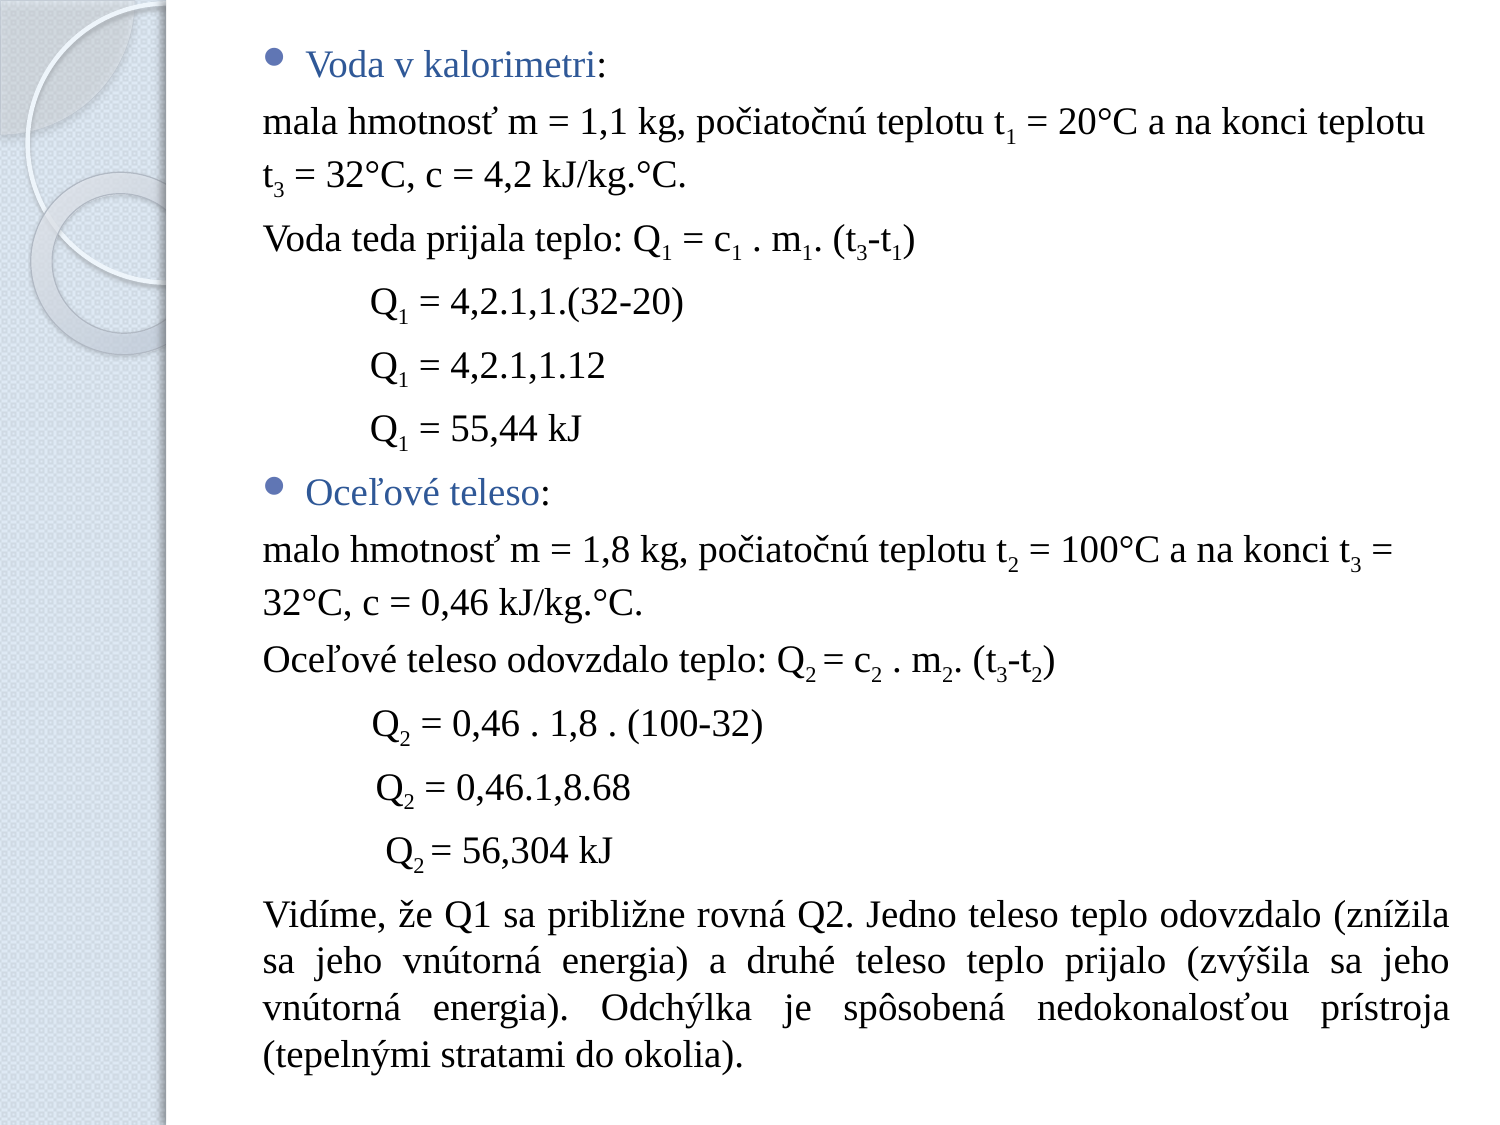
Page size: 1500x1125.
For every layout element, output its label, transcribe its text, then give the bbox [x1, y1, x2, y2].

list Voda v kalorimetri: mala hmotnosť m = 1,1 kg, počiatočnú teplotu t1 = 20°C a na konci teplotu t3 = 32°C, c = 4,2 kJ/kg.°C. Voda teda prijala teplo: Q1 = c1 . m1. (t3-t1) Q1 = 4,2.1,1.(32-20) Q1 = 4,2.1,1.12 Q1 = 55,44 kJ Oceľové teleso: malo hmotnosť m = 1,8 kg, počiatočnú teplotu t2 = 100°C a na konci t3 = 32°C, c = 0,46 kJ/kg.°C. Oceľové teleso odovzdalo teplo: Q2 = c2 . m2. (t3-t2) Q2 = 0,46 . 1,8 . (100-32) Q2 = 0,46.1,8.68 Q2 = 56,304 kJ Vidíme, že Q1 sa približne rovná Q2. Jedno teleso teplo odovzdalo (znížila sa jeho vnútorná energia) a druhé teleso teplo prijalo (zvýšila sa jeho vnútorná energia). Odchýlka je spôsobená nedokonalosťou prístroja (tepelnými stratami do okolia). [235, 30, 1466, 1083]
